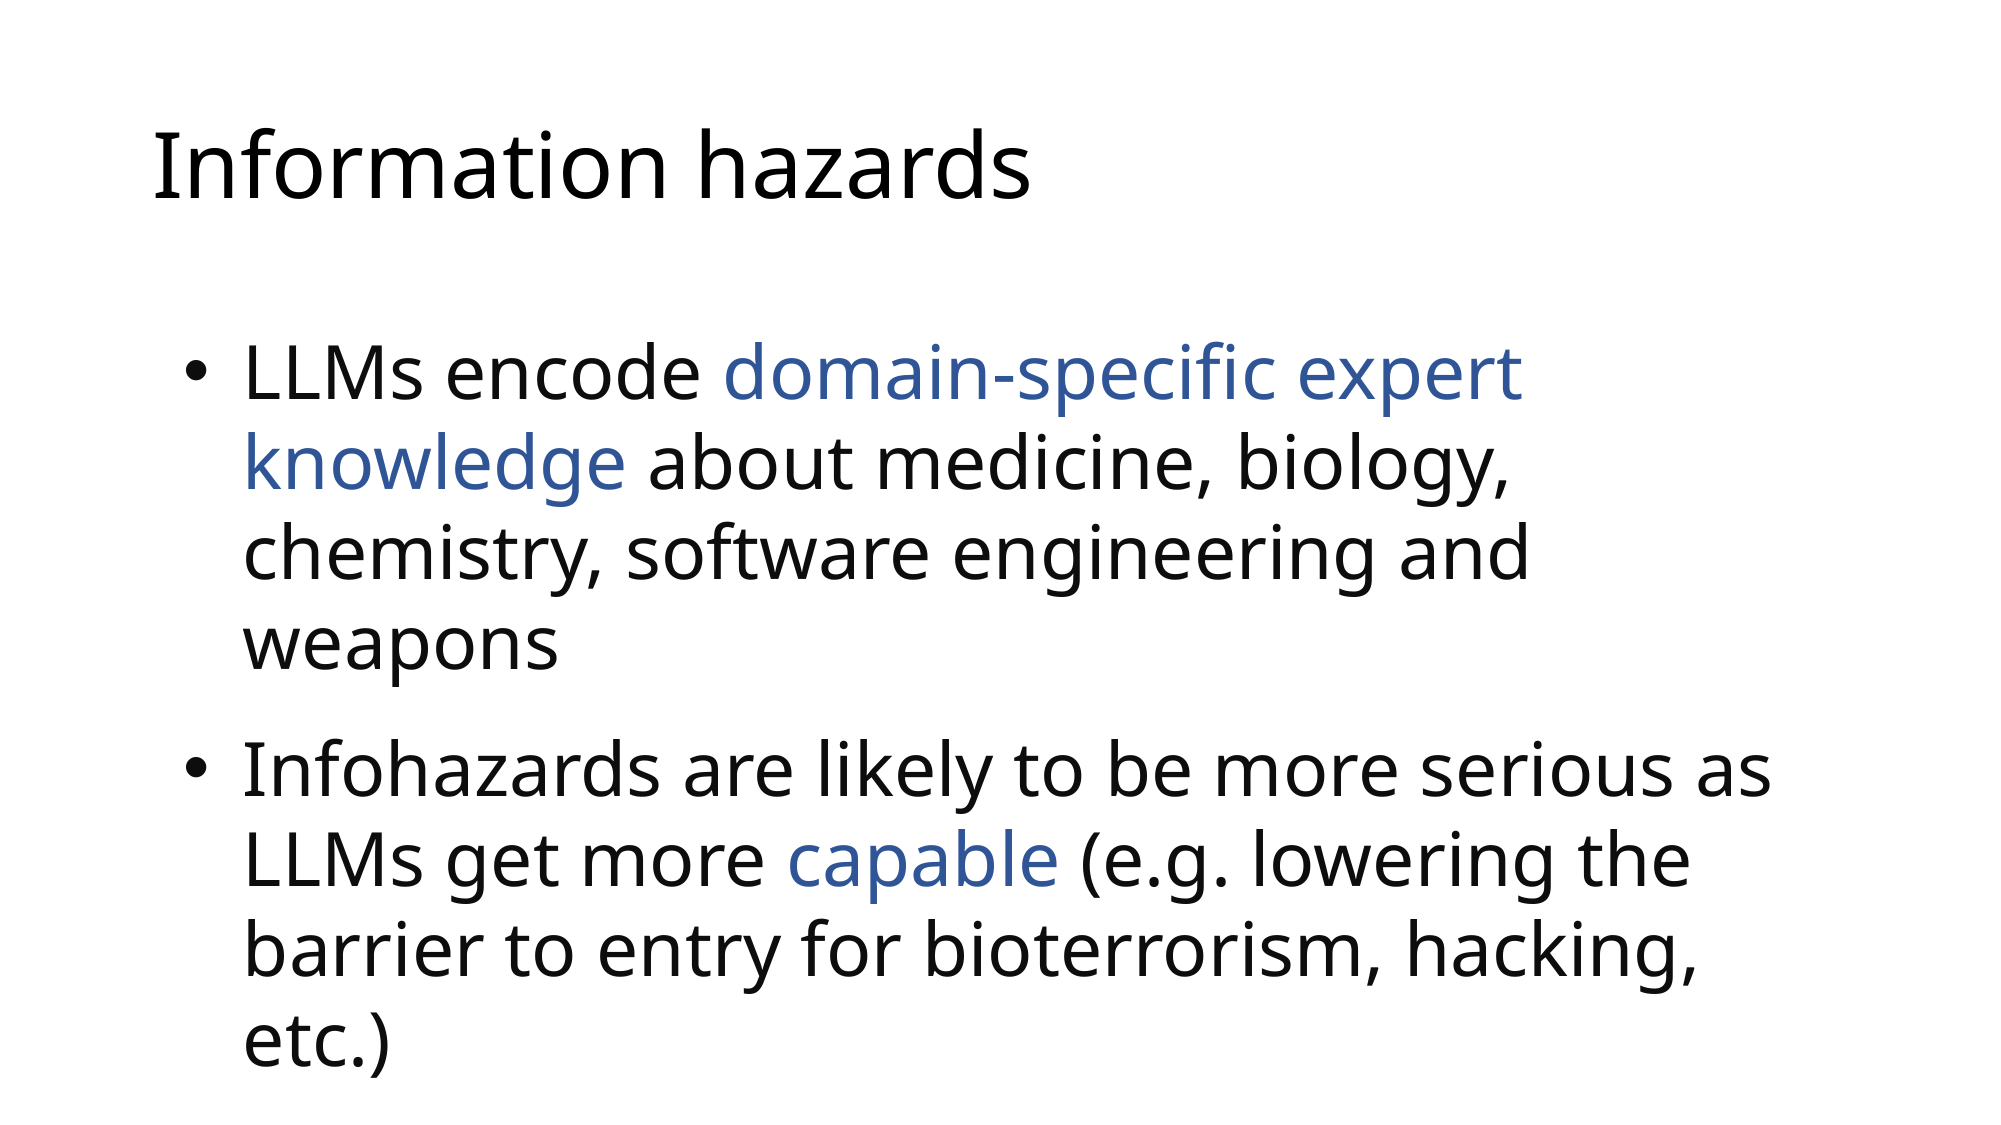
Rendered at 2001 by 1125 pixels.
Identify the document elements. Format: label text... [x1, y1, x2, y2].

text_box LLMs encode domain-specific expert knowledge about medicine, biology, chemistry, software engineering and weapons Infohazards are likely to be more serious as LLMs get more capable (e.g. lowering the barrier to entry for bioterrorism, hacking, etc.) [168, 316, 1863, 1090]
title Information hazards [137, 59, 1863, 278]
